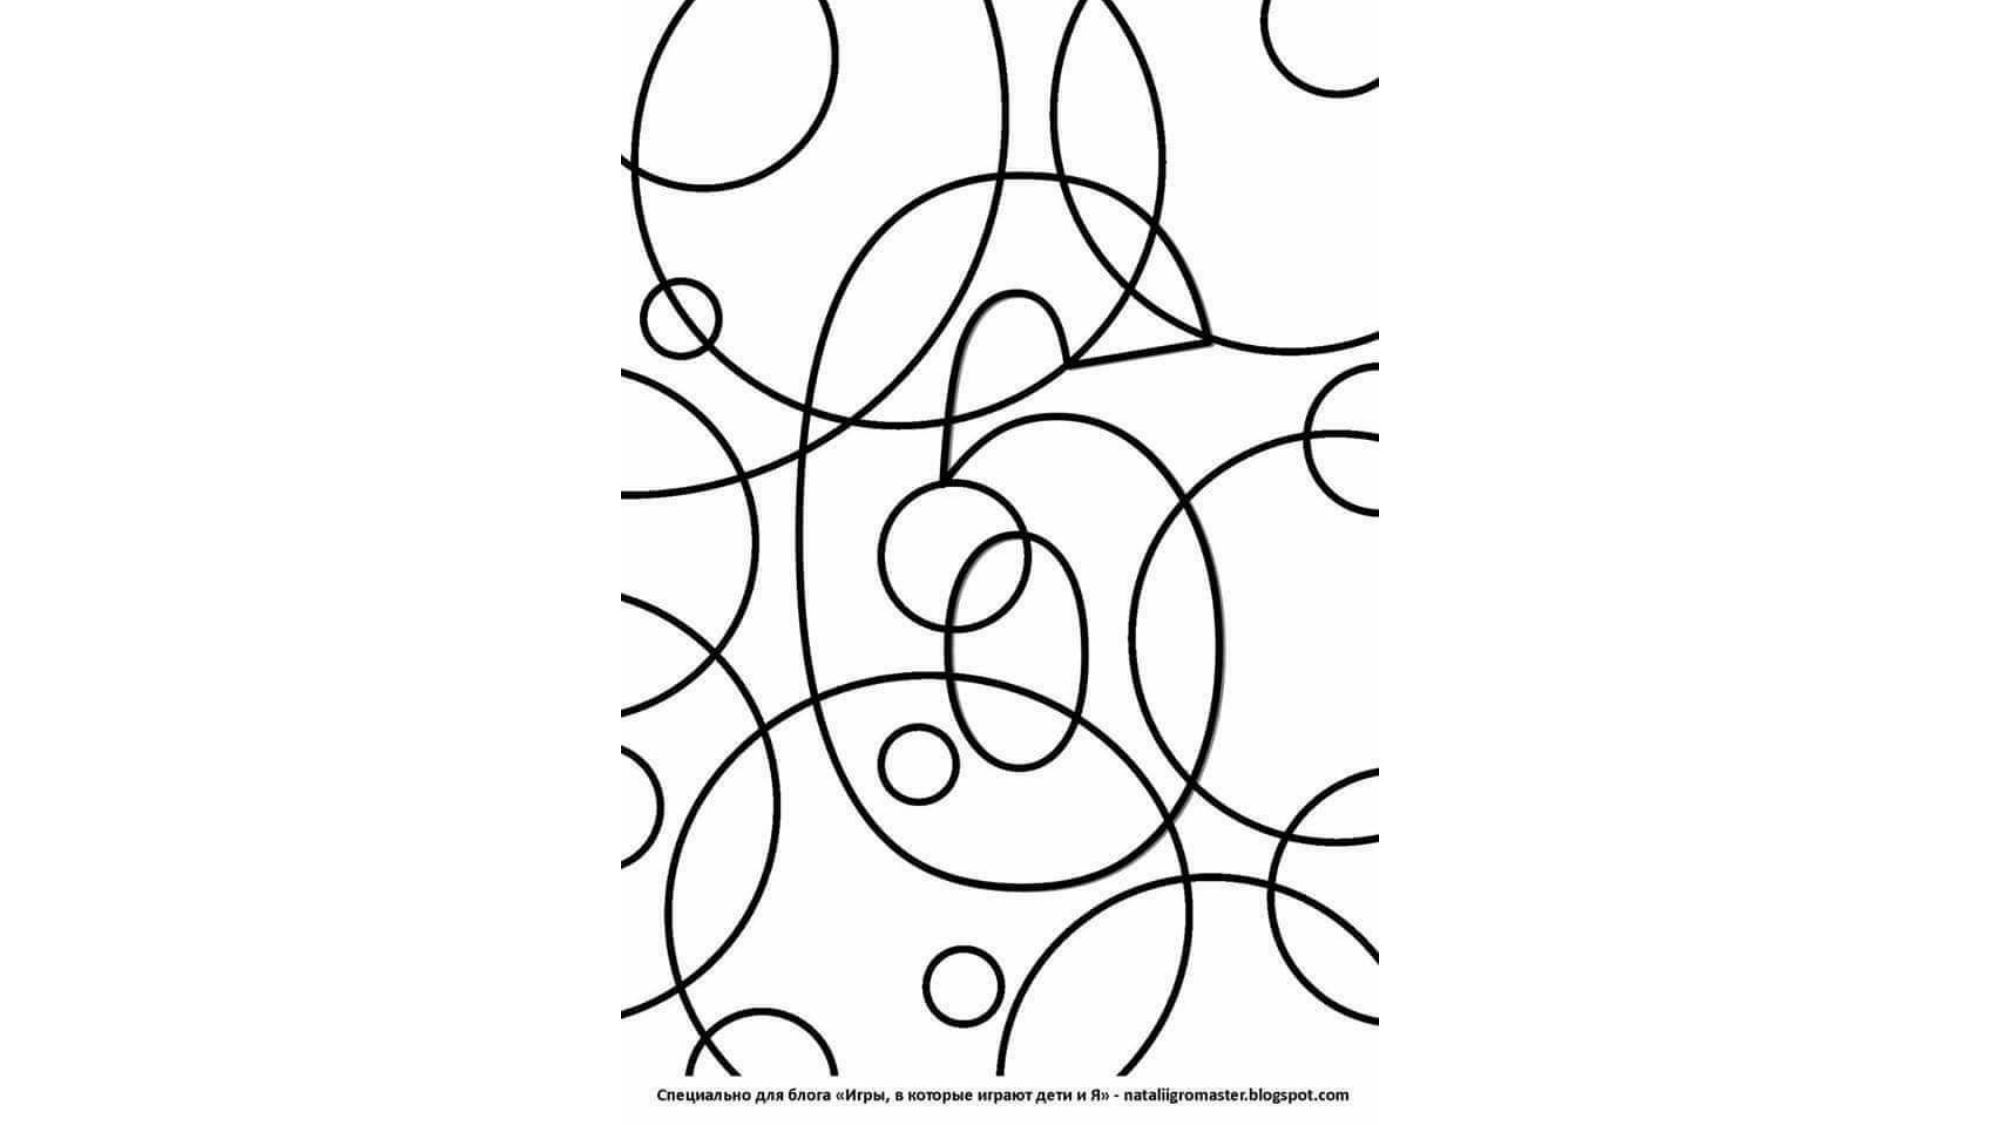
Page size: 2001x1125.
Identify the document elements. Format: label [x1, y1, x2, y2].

picture [621, 0, 1379, 1125]
